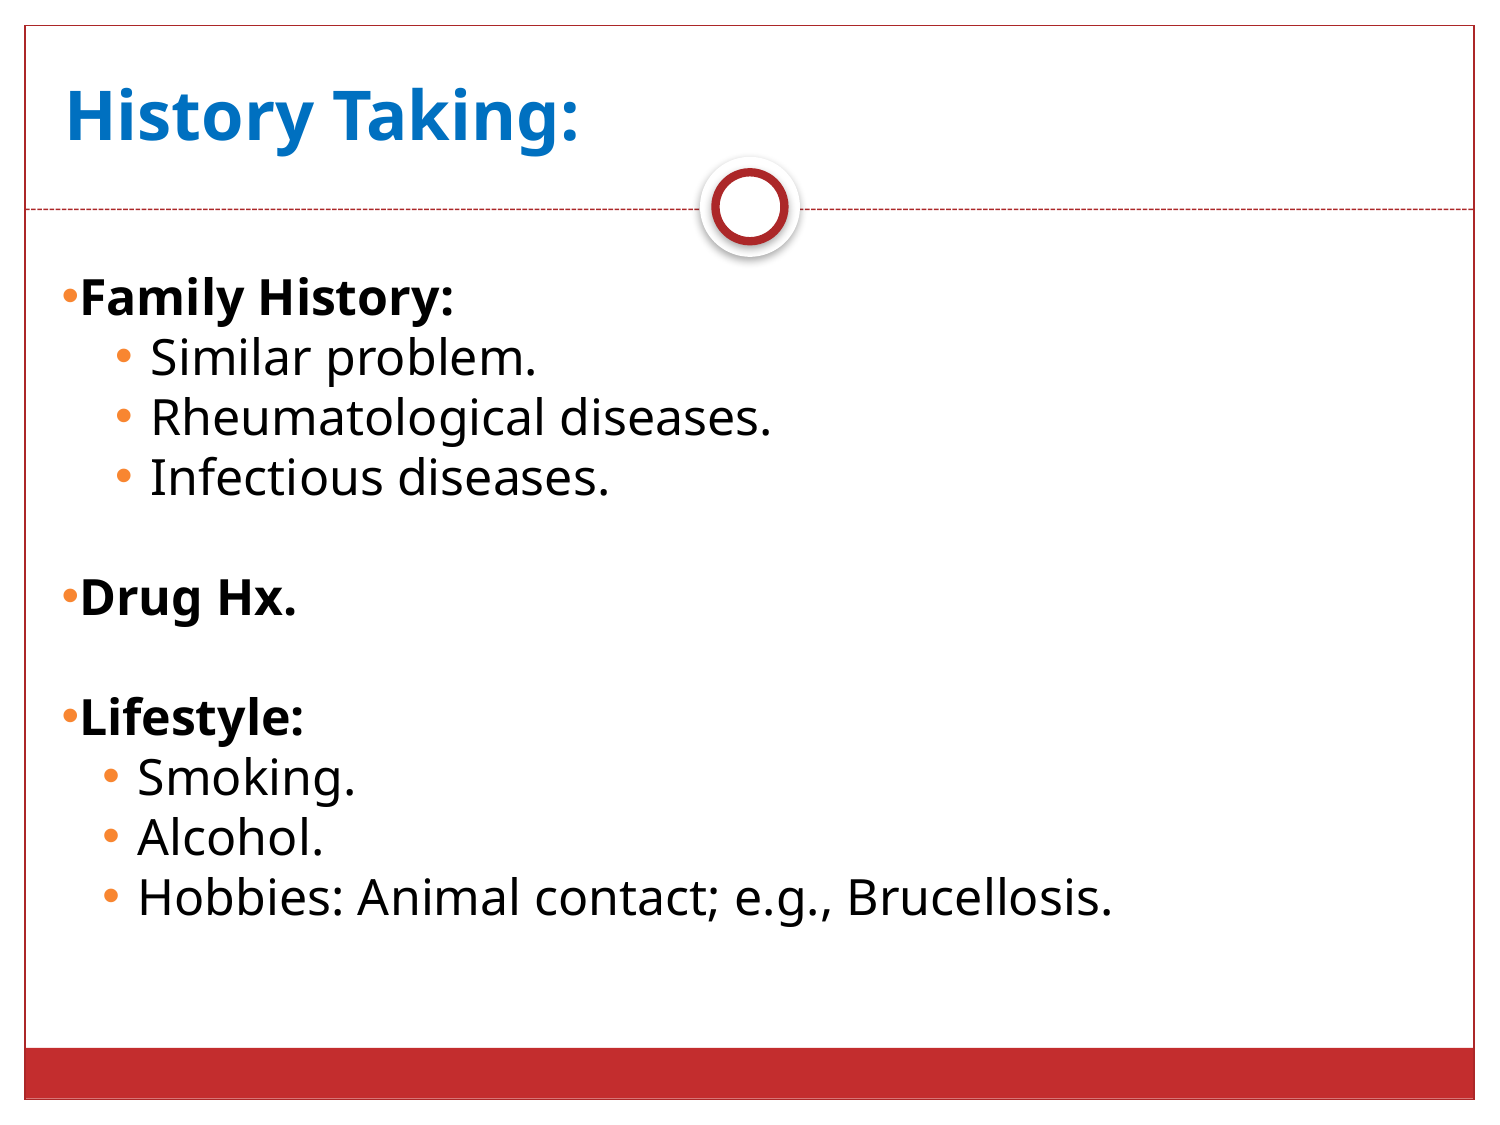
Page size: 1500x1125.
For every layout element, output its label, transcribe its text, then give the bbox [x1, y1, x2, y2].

title History Taking: [49, 37, 1450, 162]
text_box Family History: Similar problem. Rheumatological diseases. Infectious diseases. Drug Hx. Lifestyle: Smoking. Alcohol. Hobbies: Animal contact; e.g., Brucellosis. [46, 257, 1454, 1053]
